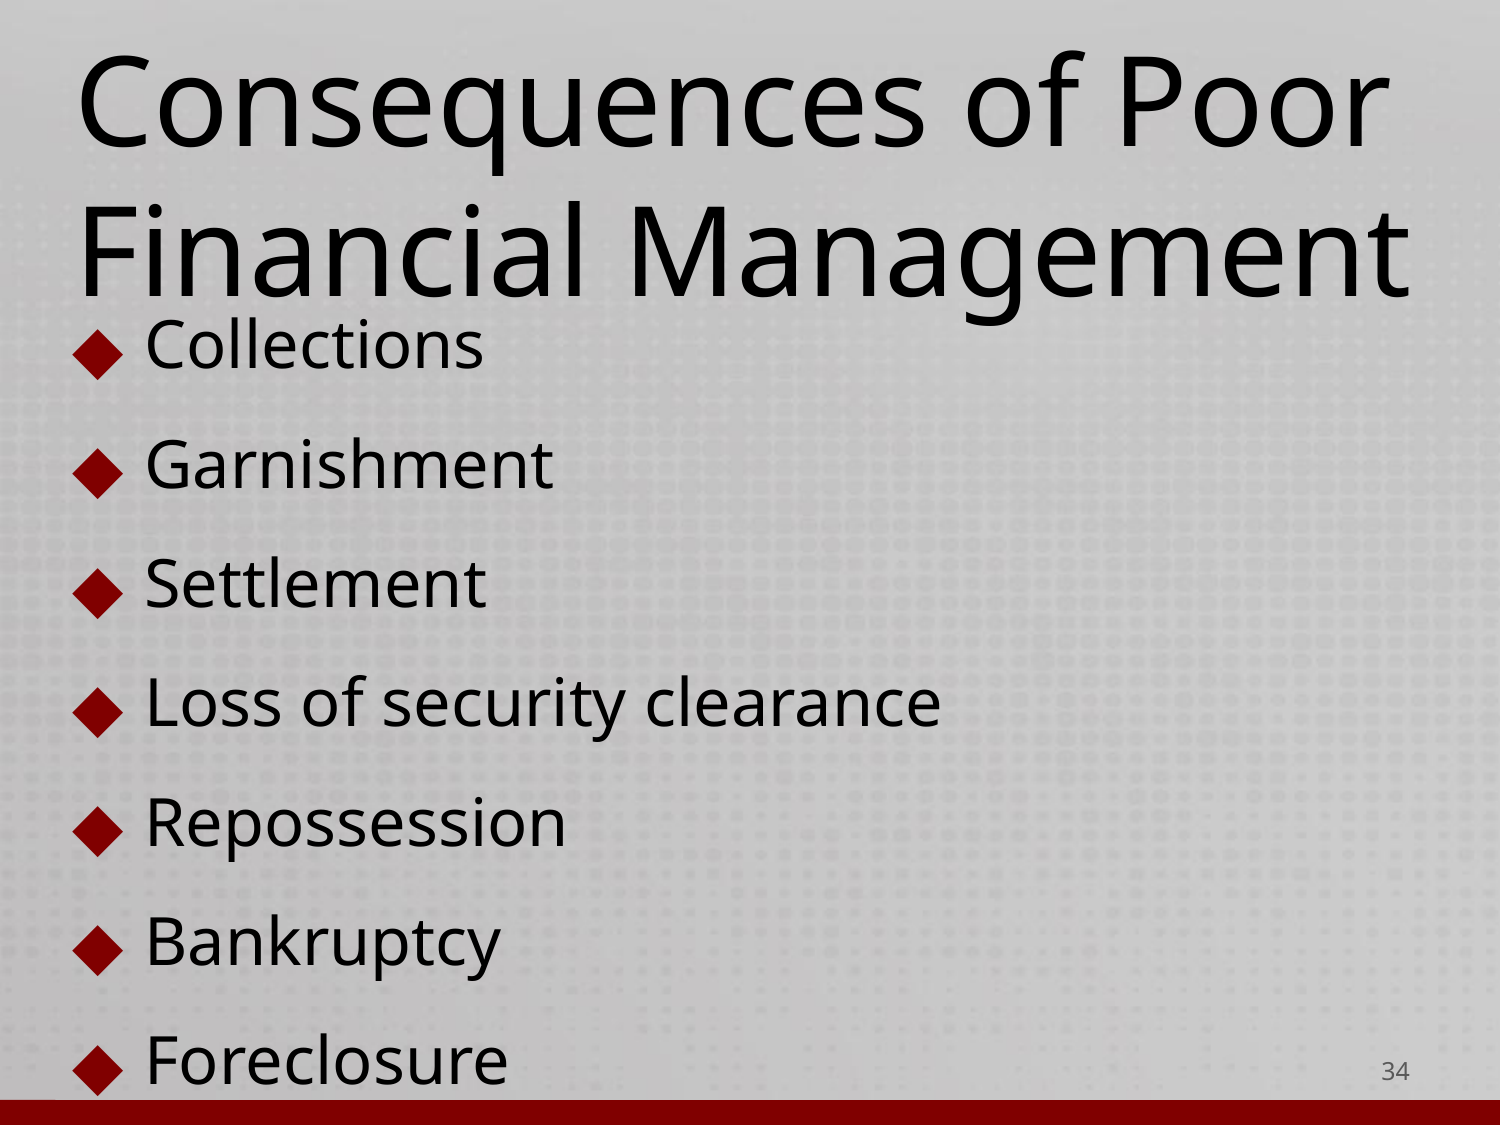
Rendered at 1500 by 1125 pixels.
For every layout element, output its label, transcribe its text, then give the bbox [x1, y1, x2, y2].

list Collections Garnishment Settlement Loss of security clearance Repossession Bankruptcy Foreclosure Career Opportunities [72, 287, 1382, 845]
picture [0, 0, 1500, 1100]
slide_number ‹#› [1074, 1042, 1425, 1103]
title Consequences of Poor Financial Management [74, 21, 1500, 254]
